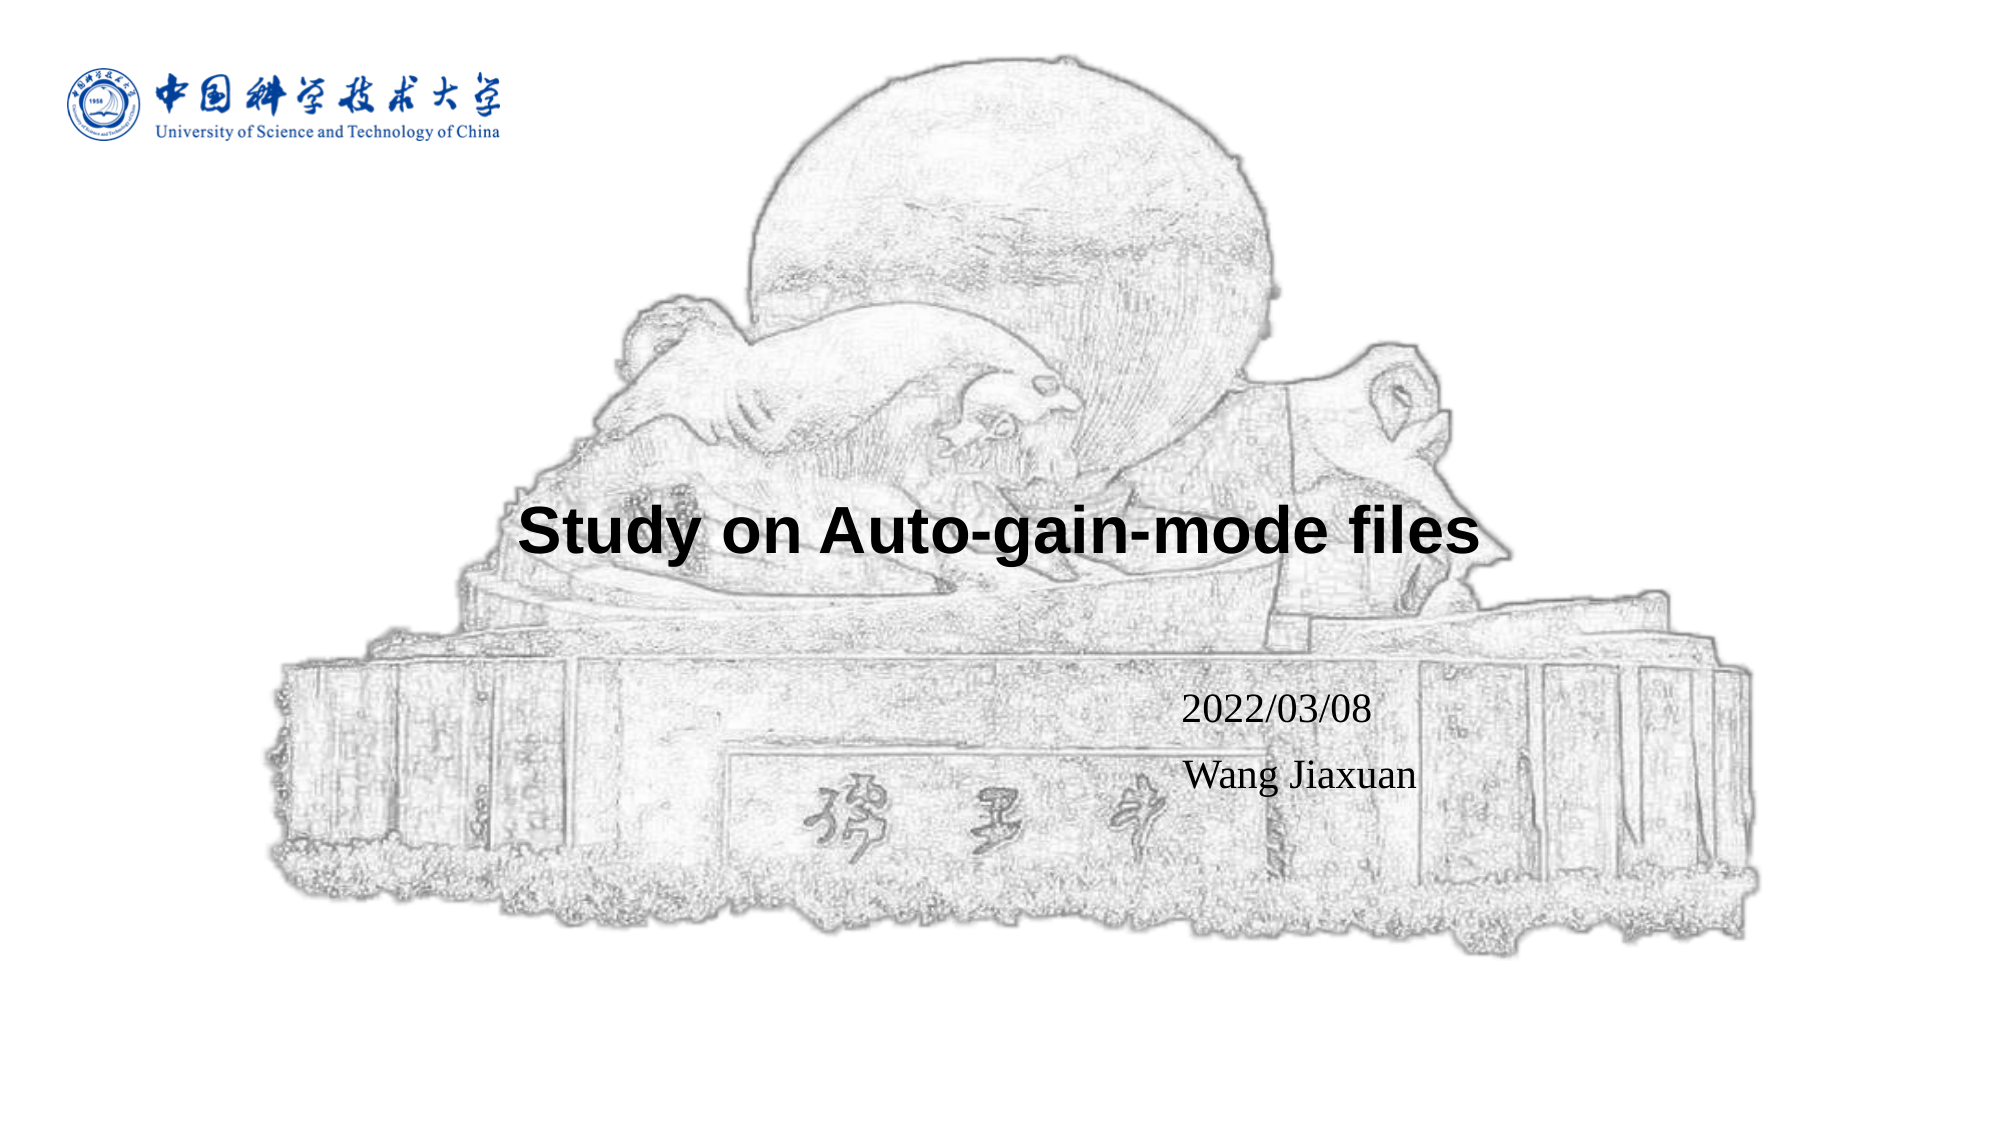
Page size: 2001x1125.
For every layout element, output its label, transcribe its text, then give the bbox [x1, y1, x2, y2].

subtitle 2022/03/08 Wang Jiaxuan [249, 678, 1750, 951]
picture [67, 68, 500, 141]
title Study on Auto-gain-mode files [249, 184, 1750, 576]
